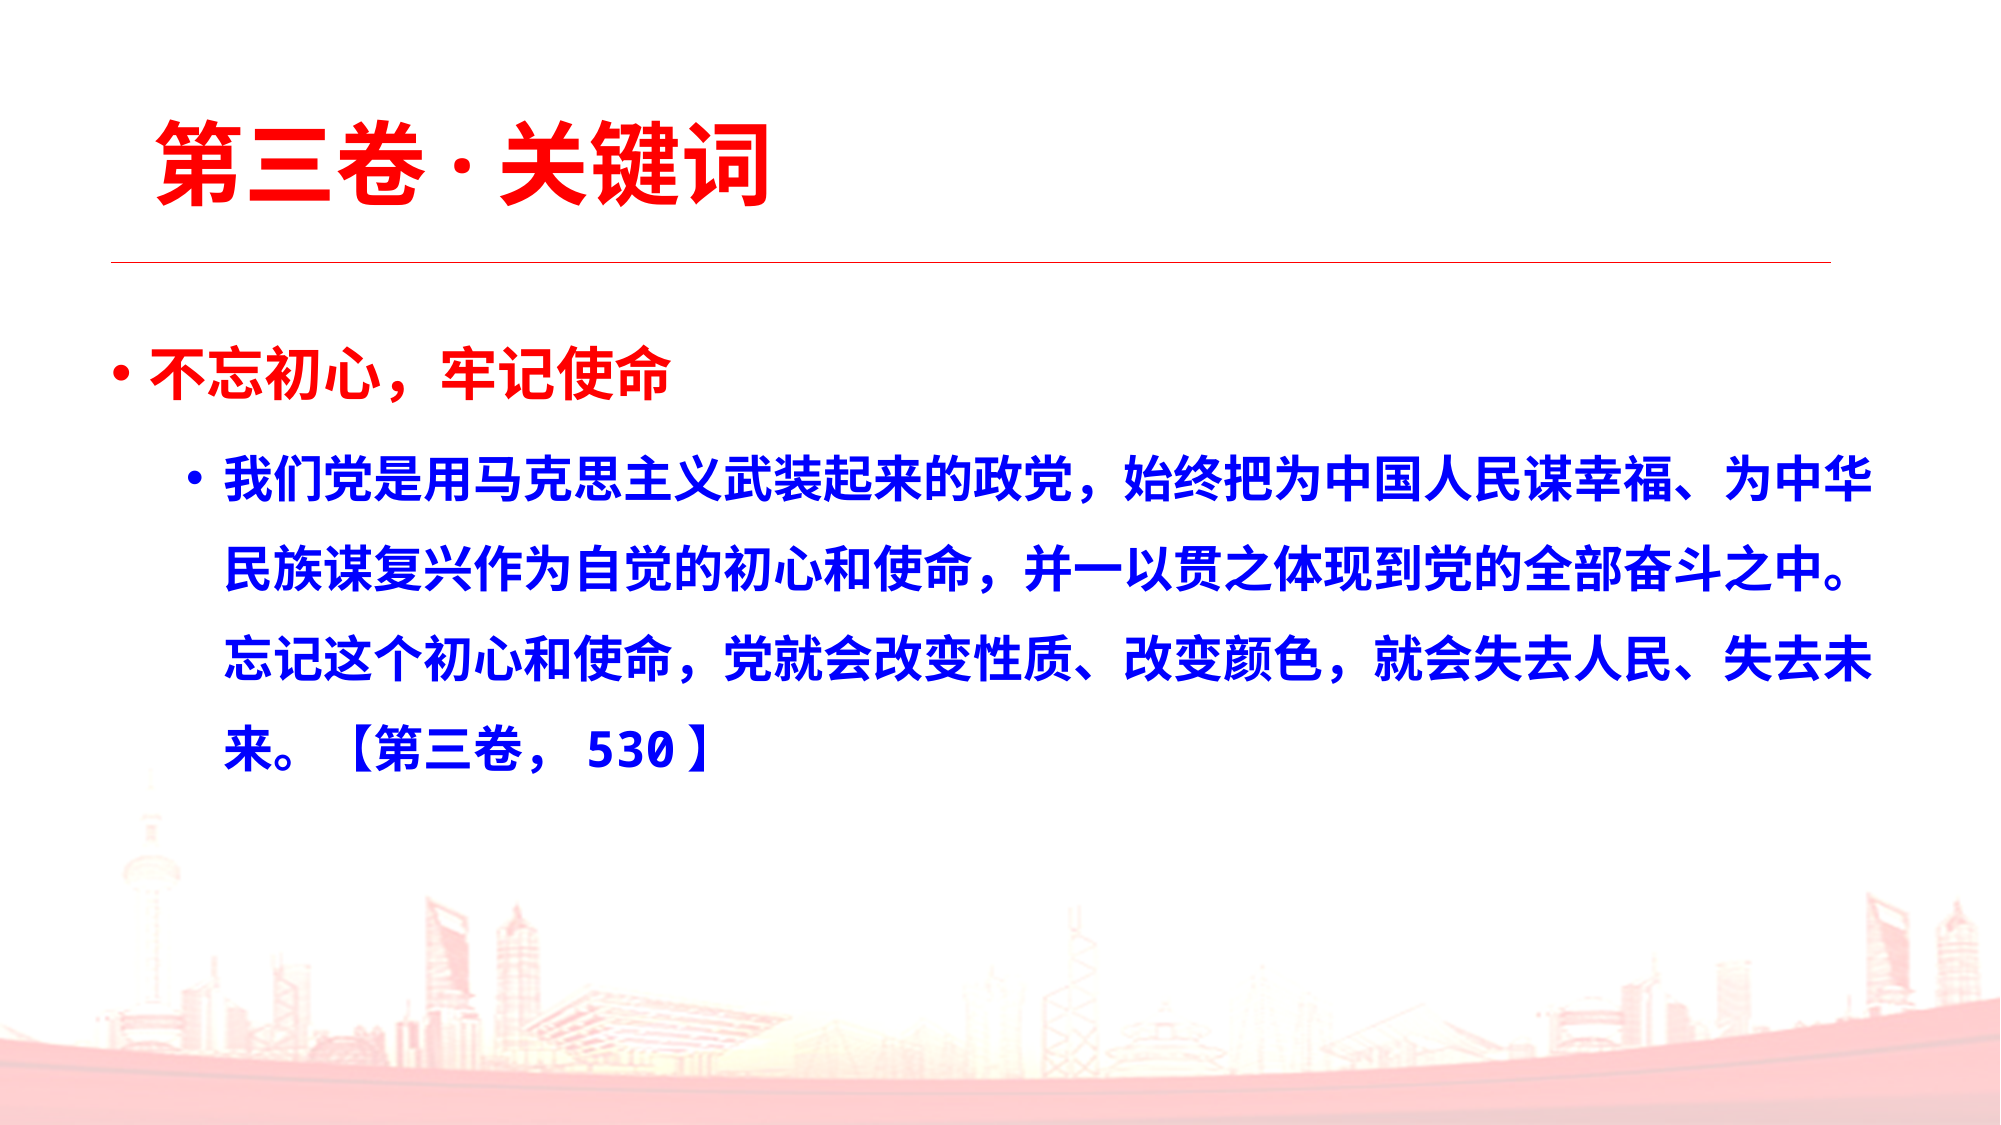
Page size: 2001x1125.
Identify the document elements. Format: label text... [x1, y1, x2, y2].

picture [0, 751, 2000, 1125]
list 不忘初心，牢记使命 我们党是用马克思主义武装起来的政党，始终把为中国人民谋幸福、为中华民族谋复兴作为自觉的初心和使命，并一以贯之体现到党的全部奋斗之中。忘记这个初心和使命，党就会改变性质、改变颜色，就会失去人民、失去未来。【第三卷，530】 [96, 294, 1904, 751]
title 第三卷·关键词 [137, 59, 1863, 278]
